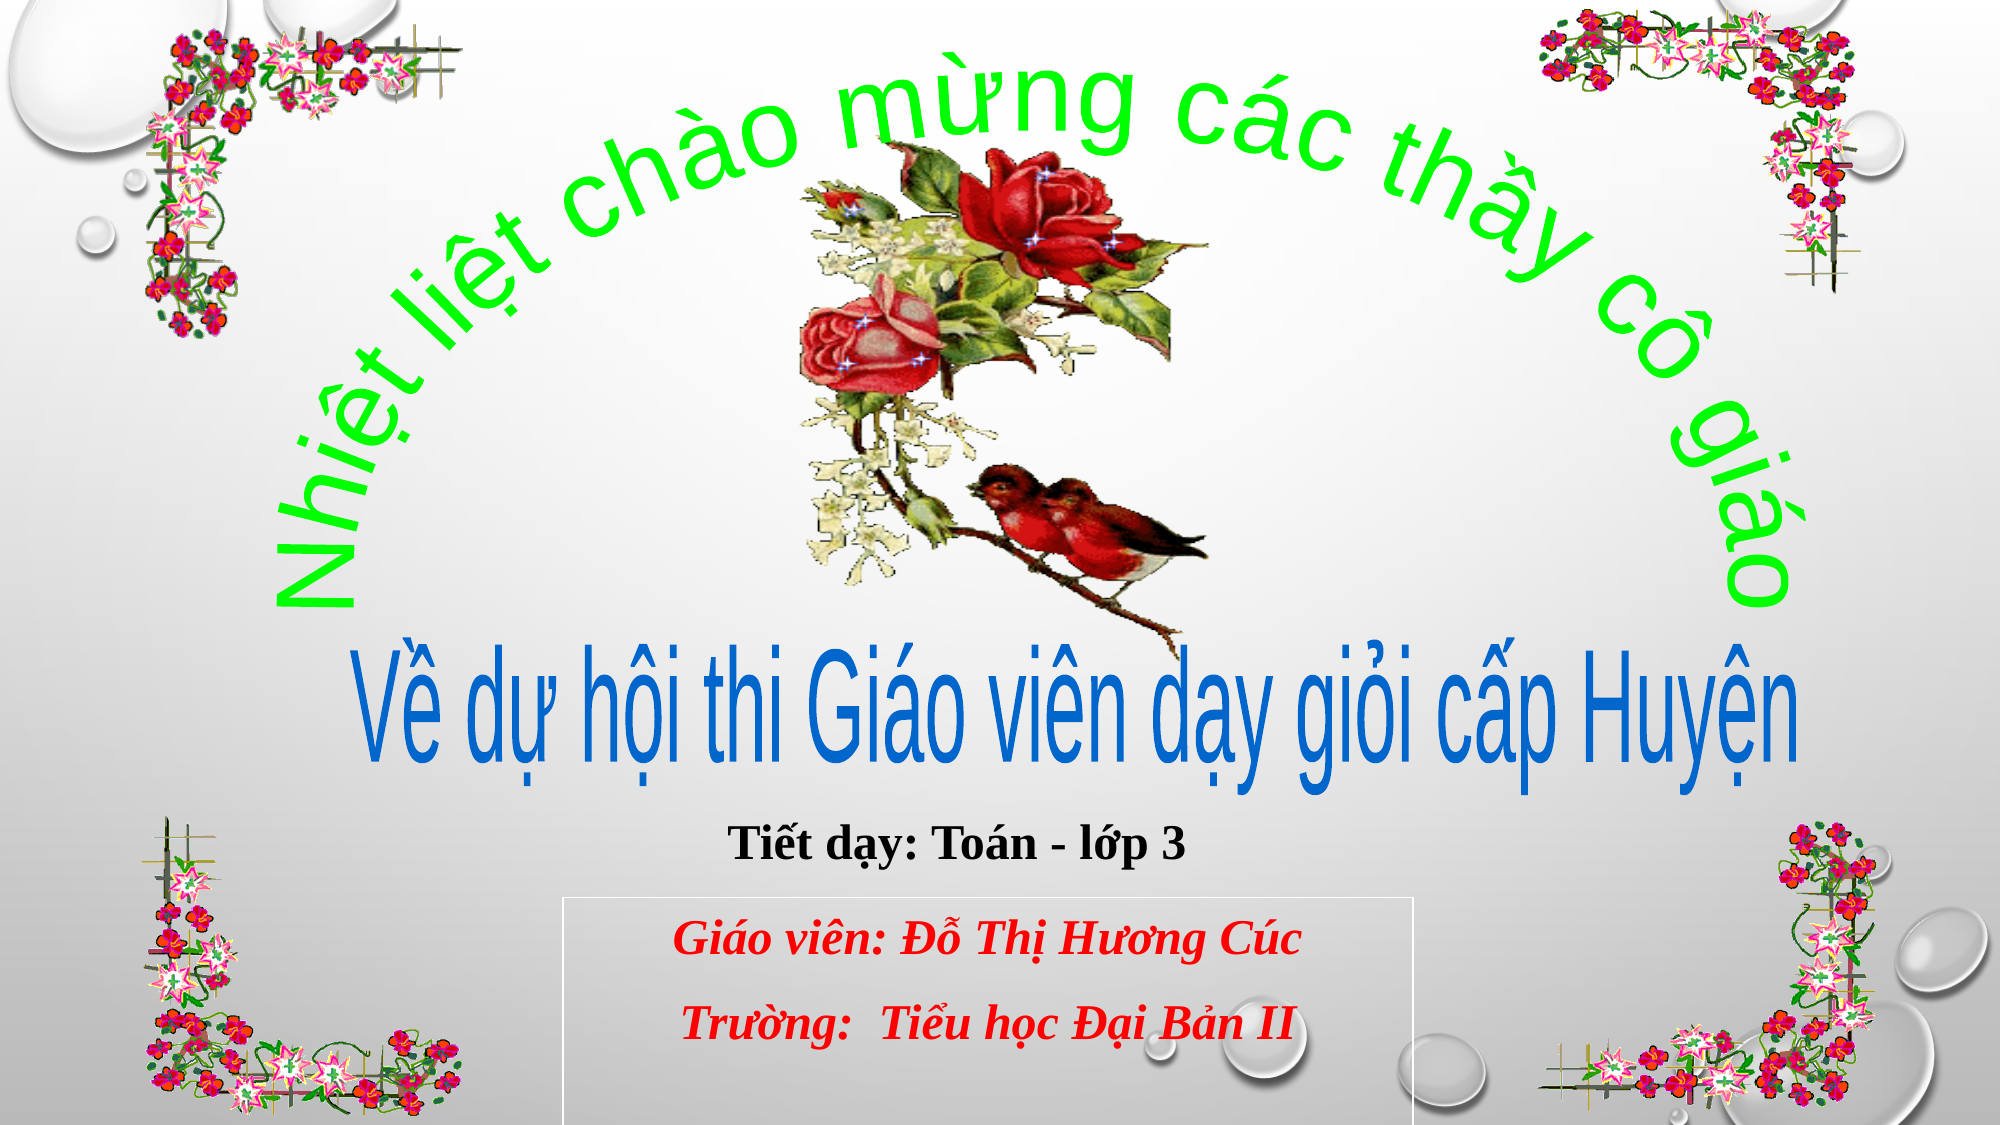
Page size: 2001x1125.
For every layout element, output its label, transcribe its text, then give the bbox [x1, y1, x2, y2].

text_box Tiết dạy: Toán - lớp 3 [712, 802, 1288, 878]
picture [0, 0, 2000, 1125]
text_box Giáo viên: Đỗ Thị Hương Cúc Trường: Tiểu học Đại Bản II [562, 897, 1413, 1125]
